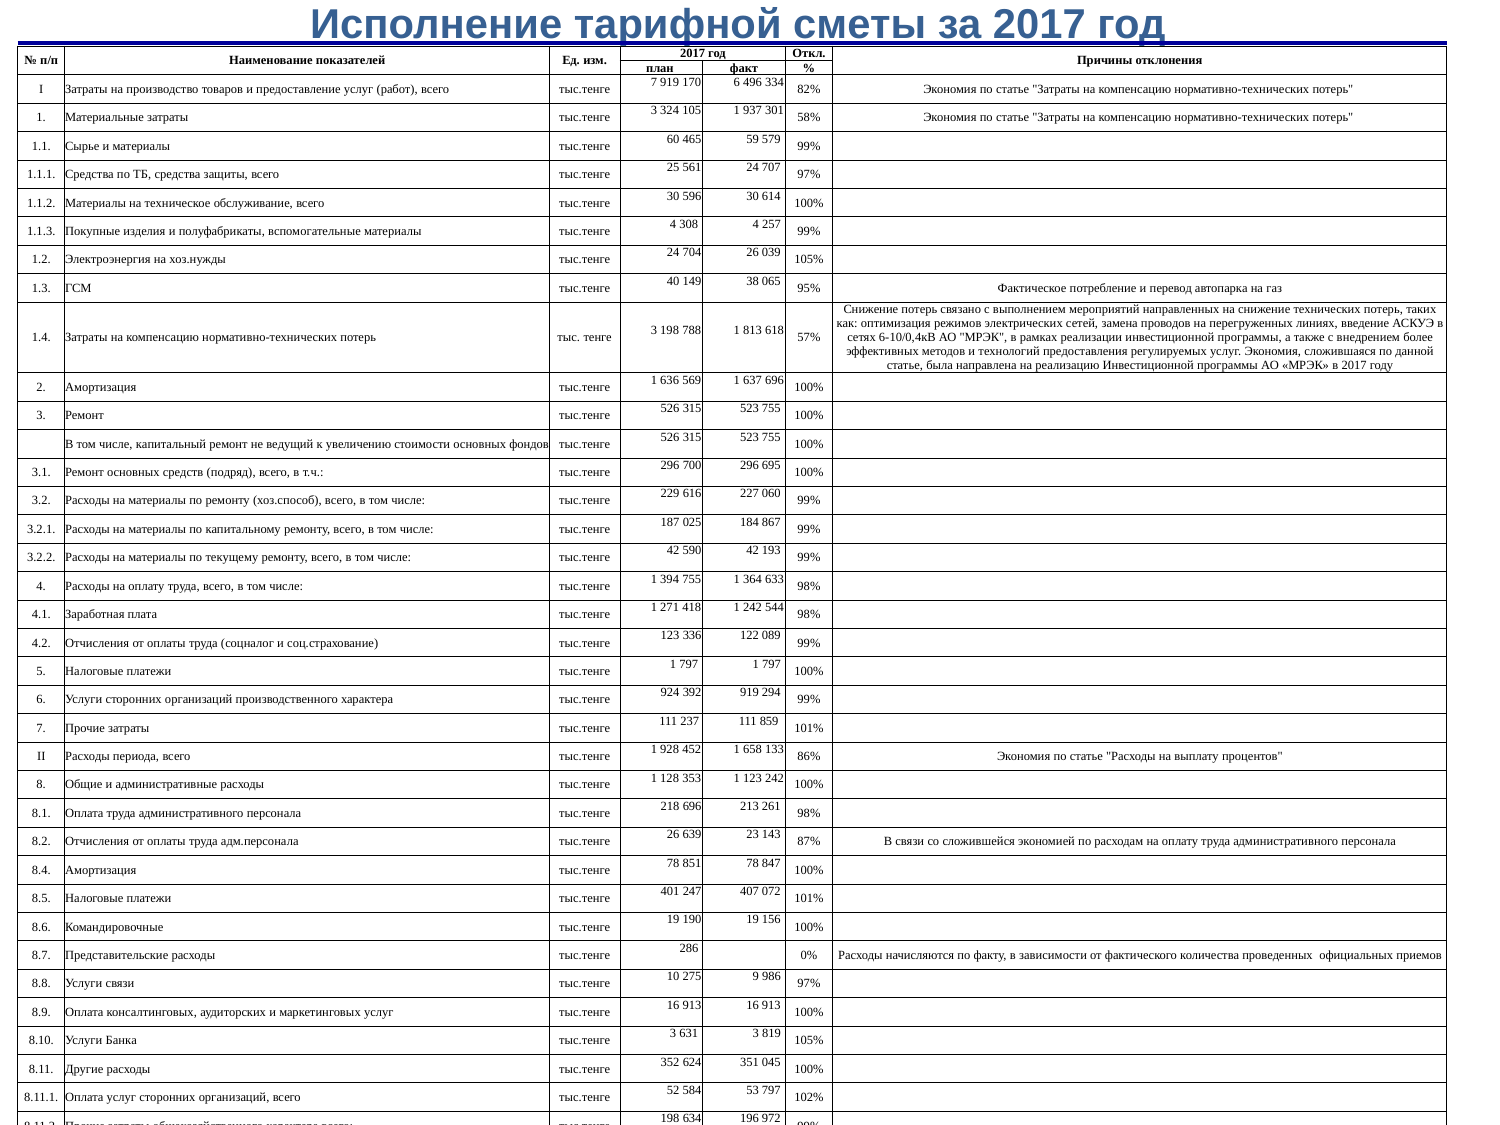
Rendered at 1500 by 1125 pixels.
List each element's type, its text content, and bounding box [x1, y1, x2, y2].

table_cell тыс.тенге [550, 430, 620, 458]
table_cell 99% [786, 515, 832, 543]
table_cell 187 025 [621, 515, 702, 543]
table_cell тыс.тенге [550, 161, 620, 188]
table_cell 100% [786, 1055, 832, 1082]
table_cell [833, 515, 1446, 543]
table_cell 105% [786, 1027, 832, 1054]
table_cell 42 193 [703, 544, 785, 571]
table_cell 111 237 [621, 714, 702, 742]
table_cell тыс.тенге [550, 970, 620, 997]
table_cell 924 392 [621, 686, 702, 713]
title Исполнение тарифной сметы за 2017 год [29, 6, 1448, 42]
table_cell 8.11.1. [18, 1083, 64, 1111]
table_cell 97% [786, 970, 832, 997]
table_cell 78 847 [703, 856, 785, 884]
table_header 2017 год [621, 52, 785, 60]
table_cell Амортизация [65, 856, 549, 884]
table_cell 6. [18, 686, 64, 713]
table_cell тыс.тенге [550, 104, 620, 131]
table_cell 1.1. [18, 132, 64, 160]
table_cell 1.1.2. [18, 189, 64, 216]
table_cell тыс.тенге [550, 1112, 620, 1125]
table_cell тыс.тенге [550, 189, 620, 216]
table_cell 523 755 [703, 430, 785, 458]
table_cell [833, 998, 1446, 1026]
table_cell В связи со сложившейся экономией по расходам на оплату труда административного персонала [833, 828, 1446, 855]
table_cell 1 636 569 [621, 373, 702, 401]
table_cell В том числе, капитальный ремонт не ведущий к увеличению стоимости основных фондов [65, 430, 549, 458]
table_cell 101% [786, 714, 832, 742]
table_cell 196 972 [703, 1112, 785, 1125]
table_header Причины отклонения [833, 50, 1446, 74]
table_cell Услуги связи [65, 970, 549, 997]
table_cell тыс.тенге [550, 373, 620, 401]
table_cell 526 315 [621, 402, 702, 429]
table_cell 87% [786, 828, 832, 855]
table_cell Экономия по статье "Затраты на компенсацию нормативно-технических потерь" [833, 75, 1446, 103]
table_cell 4.1. [18, 601, 64, 628]
table_cell 5. [18, 657, 64, 685]
table_cell 98% [786, 601, 832, 628]
table_cell тыс. тенге [550, 303, 620, 372]
table_cell [833, 714, 1446, 742]
table_cell 100% [786, 459, 832, 486]
table_cell 1.3. [18, 274, 64, 302]
table_cell [833, 132, 1446, 160]
table_cell [833, 970, 1446, 997]
table_cell тыс.тенге [550, 828, 620, 855]
table_cell 100% [786, 913, 832, 940]
table_cell 229 616 [621, 487, 702, 514]
table_cell 1.4. [18, 303, 64, 372]
table_cell 100% [786, 771, 832, 798]
table_cell Налоговые платежи [65, 657, 549, 685]
table_cell 59 579 [703, 132, 785, 160]
table_cell 60 465 [621, 132, 702, 160]
table_cell Ремонт основных средств (подряд), всего, в т.ч.: [65, 459, 549, 486]
table_cell 3. [18, 402, 64, 429]
table_cell 1. [18, 104, 64, 131]
table_cell Отчисления от оплаты труда (соцналог и соц.страхование) [65, 629, 549, 656]
table_cell 98% [786, 799, 832, 827]
table_cell 99% [786, 1112, 832, 1125]
table_cell тыс.тенге [550, 941, 620, 969]
table_cell Общие и административные расходы [65, 771, 549, 798]
table_cell 3.2.1. [18, 515, 64, 543]
table_cell Затраты на производство товаров и предоставление услуг (работ), всего [65, 75, 549, 103]
table_cell 1.1.1. [18, 161, 64, 188]
table_cell 3.2. [18, 487, 64, 514]
table_cell [833, 459, 1446, 486]
table_cell 3 819 [703, 1027, 785, 1054]
table_cell 100% [786, 373, 832, 401]
table_cell [833, 572, 1446, 600]
table_cell Расходы на материалы по текущему ремонту, всего, в том числе: [65, 544, 549, 571]
table_cell Представительские расходы [65, 941, 549, 969]
table_cell Прочие затраты [65, 714, 549, 742]
table_cell 8.9. [18, 998, 64, 1026]
table_cell тыс.тенге [550, 686, 620, 713]
table_cell [833, 629, 1446, 656]
table_cell 99% [786, 686, 832, 713]
table_cell тыс.тенге [550, 217, 620, 245]
table_cell 8.4. [18, 856, 64, 884]
table_cell 26 039 [703, 246, 785, 273]
table_cell 86% [786, 743, 832, 770]
table_cell [833, 402, 1446, 429]
table_cell 4. [18, 572, 64, 600]
table_cell 8.5. [18, 885, 64, 912]
table_cell 8.1. [18, 799, 64, 827]
table_cell 7. [18, 714, 64, 742]
table_cell 8. [18, 771, 64, 798]
table_cell тыс.тенге [550, 572, 620, 600]
table_cell Заработная плата [65, 601, 549, 628]
table_cell 23 143 [703, 828, 785, 855]
table_cell Прочие затраты общехозяйственного характера всего: [65, 1112, 549, 1125]
table_cell 1 797 [703, 657, 785, 685]
table_cell 3 324 105 [621, 104, 702, 131]
table_cell 40 149 [621, 274, 702, 302]
table_cell Оплата консалтинговых, аудиторских и маркетинговых услуг [65, 998, 549, 1026]
table_cell тыс.тенге [550, 402, 620, 429]
table_cell Отчисления от оплаты труда адм.персонала [65, 828, 549, 855]
table_cell 198 634 [621, 1112, 702, 1125]
table_cell 213 261 [703, 799, 785, 827]
table_cell тыс.тенге [550, 487, 620, 514]
table_cell Другие расходы [65, 1055, 549, 1082]
table_cell 111 859 [703, 714, 785, 742]
table_cell 53 797 [703, 1083, 785, 1111]
table_cell 1 637 696 [703, 373, 785, 401]
table_cell [703, 941, 785, 969]
table_cell Материальные затраты [65, 104, 549, 131]
table_cell [833, 913, 1446, 940]
table_cell 1 128 353 [621, 771, 702, 798]
table_cell 99% [786, 487, 832, 514]
table_cell [833, 1055, 1446, 1082]
table_cell 1 364 633 [703, 572, 785, 600]
table_cell % [786, 61, 832, 74]
table_cell 24 704 [621, 246, 702, 273]
table_cell Экономия по статье "Расходы на выплату процентов" [833, 743, 1446, 770]
table_cell Покупные изделия и полуфабрикаты, вспомогательные материалы [65, 217, 549, 245]
table_cell 52 584 [621, 1083, 702, 1111]
table_cell 1 394 755 [621, 572, 702, 600]
table_cell тыс.тенге [550, 771, 620, 798]
table_cell план [621, 61, 702, 74]
table_cell 100% [786, 189, 832, 216]
table_cell 526 315 [621, 430, 702, 458]
table_cell тыс.тенге [550, 75, 620, 103]
table_header Откл. [786, 52, 832, 60]
table_cell 1 658 133 [703, 743, 785, 770]
table_cell 38 065 [703, 274, 785, 302]
table_cell 42 590 [621, 544, 702, 571]
table_cell 8.7. [18, 941, 64, 969]
table_cell Оплата труда административного персонала [65, 799, 549, 827]
table_cell Налоговые платежи [65, 885, 549, 912]
table_cell 1 813 618 [703, 303, 785, 372]
table_cell тыс.тенге [550, 515, 620, 543]
table_cell 296 700 [621, 459, 702, 486]
table_cell тыс.тенге [550, 274, 620, 302]
table_cell тыс.тенге [550, 132, 620, 160]
table_cell факт [703, 61, 785, 74]
table_cell 8.11. [18, 1055, 64, 1082]
table_cell тыс.тенге [550, 714, 620, 742]
table_cell 8.6. [18, 913, 64, 940]
table_cell 227 060 [703, 487, 785, 514]
table_cell 100% [786, 998, 832, 1026]
table_cell Оплата услуг сторонних организаций, всего [65, 1083, 549, 1111]
table_cell 8.10. [18, 1027, 64, 1054]
table_cell тыс.тенге [550, 885, 620, 912]
table_cell тыс.тенге [550, 1055, 620, 1082]
table_cell тыс.тенге [550, 246, 620, 273]
table_cell 101% [786, 885, 832, 912]
table_cell 19 190 [621, 913, 702, 940]
table_cell [833, 161, 1446, 188]
table_cell 122 089 [703, 629, 785, 656]
table_cell 98% [786, 572, 832, 600]
table_cell 3.2.2. [18, 544, 64, 571]
table_cell тыс.тенге [550, 743, 620, 770]
table_cell 57% [786, 303, 832, 372]
table_cell тыс.тенге [550, 657, 620, 685]
table_cell 105% [786, 246, 832, 273]
table_cell [833, 601, 1446, 628]
table_cell 7 919 170 [621, 75, 702, 103]
table_cell 296 695 [703, 459, 785, 486]
table_cell I [18, 75, 64, 103]
table_cell [833, 217, 1446, 245]
table_cell 184 867 [703, 515, 785, 543]
table_cell 401 247 [621, 885, 702, 912]
table_cell [833, 373, 1446, 401]
table_cell Командировочные [65, 913, 549, 940]
table_cell [833, 771, 1446, 798]
table_cell тыс.тенге [550, 913, 620, 940]
table_cell 3 198 788 [621, 303, 702, 372]
table_cell [833, 657, 1446, 685]
table_cell 58% [786, 104, 832, 131]
table_cell 123 336 [621, 629, 702, 656]
table_cell 95% [786, 274, 832, 302]
table_cell 99% [786, 544, 832, 571]
table_cell [833, 487, 1446, 514]
table_cell Услуги сторонних организаций производственного характера [65, 686, 549, 713]
table_cell 8.8. [18, 970, 64, 997]
table_cell [833, 544, 1446, 571]
table_cell 100% [786, 430, 832, 458]
table_cell тыс.тенге [550, 856, 620, 884]
table_cell тыс.тенге [550, 601, 620, 628]
table_cell 2. [18, 373, 64, 401]
table_cell 523 755 [703, 402, 785, 429]
table_cell 30 614 [703, 189, 785, 216]
table_cell 97% [786, 161, 832, 188]
table_cell 4 308 [621, 217, 702, 245]
table_cell [833, 246, 1446, 273]
table_cell 100% [786, 657, 832, 685]
table_header Ед. изм. [550, 52, 620, 74]
table_cell 102% [786, 1083, 832, 1111]
table_cell 16 913 [621, 998, 702, 1026]
table_cell 78 851 [621, 856, 702, 884]
table_cell [833, 189, 1446, 216]
table_cell Средства по ТБ, средства защиты, всего [65, 161, 549, 188]
table_cell 286 [621, 941, 702, 969]
table_cell 351 045 [703, 1055, 785, 1082]
table_cell 3.1. [18, 459, 64, 486]
table_cell [833, 686, 1446, 713]
table_cell 1.1.3. [18, 217, 64, 245]
table_cell 919 294 [703, 686, 785, 713]
table_cell 9 986 [703, 970, 785, 997]
table_cell 99% [786, 132, 832, 160]
table_cell 24 707 [703, 161, 785, 188]
table_cell II [18, 743, 64, 770]
table_cell [833, 430, 1446, 458]
table_cell 1 928 452 [621, 743, 702, 770]
table_cell 1.2. [18, 246, 64, 273]
table_cell [833, 885, 1446, 912]
table_cell тыс.тенге [550, 1083, 620, 1111]
table_cell Экономия по статье "Затраты на компенсацию нормативно-технических потерь" [833, 104, 1446, 131]
table_cell [833, 799, 1446, 827]
table_cell [833, 1027, 1446, 1054]
table_cell [833, 1112, 1446, 1125]
table_cell 3 631 [621, 1027, 702, 1054]
table_cell 82% [786, 75, 832, 103]
table_cell 19 156 [703, 913, 785, 940]
table_cell тыс.тенге [550, 998, 620, 1026]
table_cell Расходы начисляются по факту, в зависимости от фактического количества проведенных официальных приемов [833, 941, 1446, 969]
table_cell 25 561 [621, 161, 702, 188]
table_cell 1 937 301 [703, 104, 785, 131]
table_cell Амортизация [65, 373, 549, 401]
table_cell ГСМ [65, 274, 549, 302]
table_cell Услуги Банка [65, 1027, 549, 1054]
table_cell тыс.тенге [550, 799, 620, 827]
table_header Наименование показателей [65, 52, 549, 74]
table_cell Материалы на техническое обслуживание, всего [65, 189, 549, 216]
table_cell Фактическое потребление и перевод автопарка на газ [833, 274, 1446, 302]
table_cell тыс.тенге [550, 544, 620, 571]
table_cell [833, 856, 1446, 884]
table_cell 1 797 [621, 657, 702, 685]
table_cell Снижение потерь связано с выполнением мероприятий направленных на снижение технических потерь, таких как: оптимизация режимов электрических сетей, замена проводов на перегруженных линиях, введение АСКУЭ в сетях 6-10/0,4кВ АО "МРЭК", в рамках реализации инвестиционной программы, а также с внедрением более эффективных методов и технологий предоставления регулируемых услуг. Экономия, сложившаяся по данной статье, была направлена на реализацию Инвестиционной программы АО «МРЭК» в 2017 году [833, 303, 1446, 372]
table_header № п/п [18, 50, 64, 74]
table_cell Электроэнергия на хоз.нужды [65, 246, 549, 273]
table_cell 8.2. [18, 828, 64, 855]
table_cell 1 123 242 [703, 771, 785, 798]
table_cell 26 639 [621, 828, 702, 855]
table_cell Расходы на материалы по капитальному ремонту, всего, в том числе: [65, 515, 549, 543]
table_cell тыс.тенге [550, 459, 620, 486]
table_cell 16 913 [703, 998, 785, 1026]
table_cell 6 496 334 [703, 75, 785, 103]
table_cell 100% [786, 402, 832, 429]
table_cell Расходы на оплату труда, всего, в том числе: [65, 572, 549, 600]
table_cell Расходы на материалы по ремонту (хоз.способ), всего, в том числе: [65, 487, 549, 514]
table_cell 99% [786, 629, 832, 656]
table_cell 100% [786, 856, 832, 884]
table_cell Ремонт [65, 402, 549, 429]
table_cell 407 072 [703, 885, 785, 912]
table_cell Расходы периода, всего [65, 743, 549, 770]
table_cell 352 624 [621, 1055, 702, 1082]
table_cell [833, 1083, 1446, 1111]
table_cell [18, 430, 64, 458]
table_cell 8.11.2. [18, 1112, 64, 1125]
table_cell 99% [786, 217, 832, 245]
table_cell 1 242 544 [703, 601, 785, 628]
table_cell тыс.тенге [550, 629, 620, 656]
table_cell 4 257 [703, 217, 785, 245]
table_cell Затраты на компенсацию нормативно-технических потерь [65, 303, 549, 372]
table_cell 0% [786, 941, 832, 969]
table_cell Сырье и материалы [65, 132, 549, 160]
table_cell 4.2. [18, 629, 64, 656]
table_cell 30 596 [621, 189, 702, 216]
table_cell тыс.тенге [550, 1027, 620, 1054]
table_cell 218 696 [621, 799, 702, 827]
table_cell 1 271 418 [621, 601, 702, 628]
table_cell 10 275 [621, 970, 702, 997]
